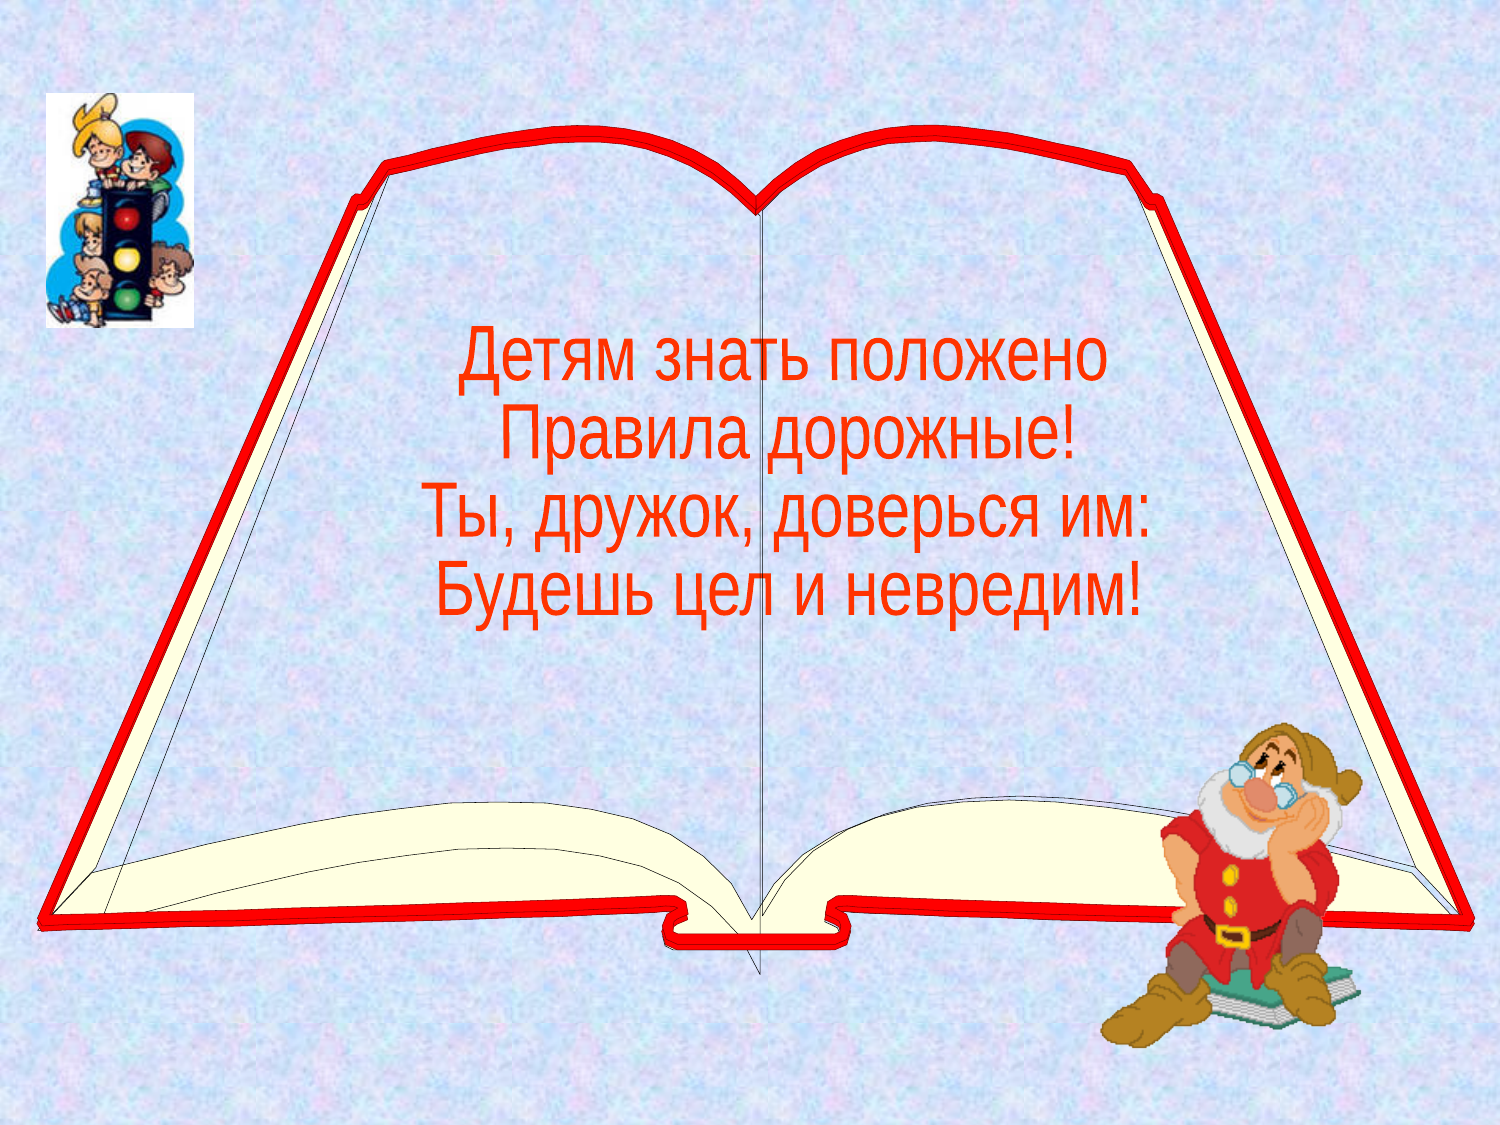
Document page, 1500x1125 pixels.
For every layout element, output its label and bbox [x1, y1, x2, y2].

text_box [54, 865, 122, 914]
text_box [37, 125, 1475, 945]
text_box [1384, 793, 1415, 868]
text_box [1138, 198, 1372, 714]
text_box [51, 136, 1375, 914]
text_box [1384, 736, 1461, 914]
text_box [104, 143, 761, 933]
text_box [661, 929, 851, 950]
text_box [762, 142, 1351, 916]
text_box [1384, 742, 1459, 914]
text_box [824, 915, 840, 930]
picture [46, 93, 194, 329]
text_box [1384, 865, 1451, 914]
text_box [761, 799, 1087, 933]
text_box [747, 950, 761, 975]
text_box [1384, 922, 1475, 932]
text_box [36, 907, 676, 932]
text_box [674, 916, 688, 927]
picture [1092, 715, 1380, 1067]
text_box [154, 849, 736, 933]
text_box [837, 907, 1087, 921]
text_box [53, 199, 374, 914]
